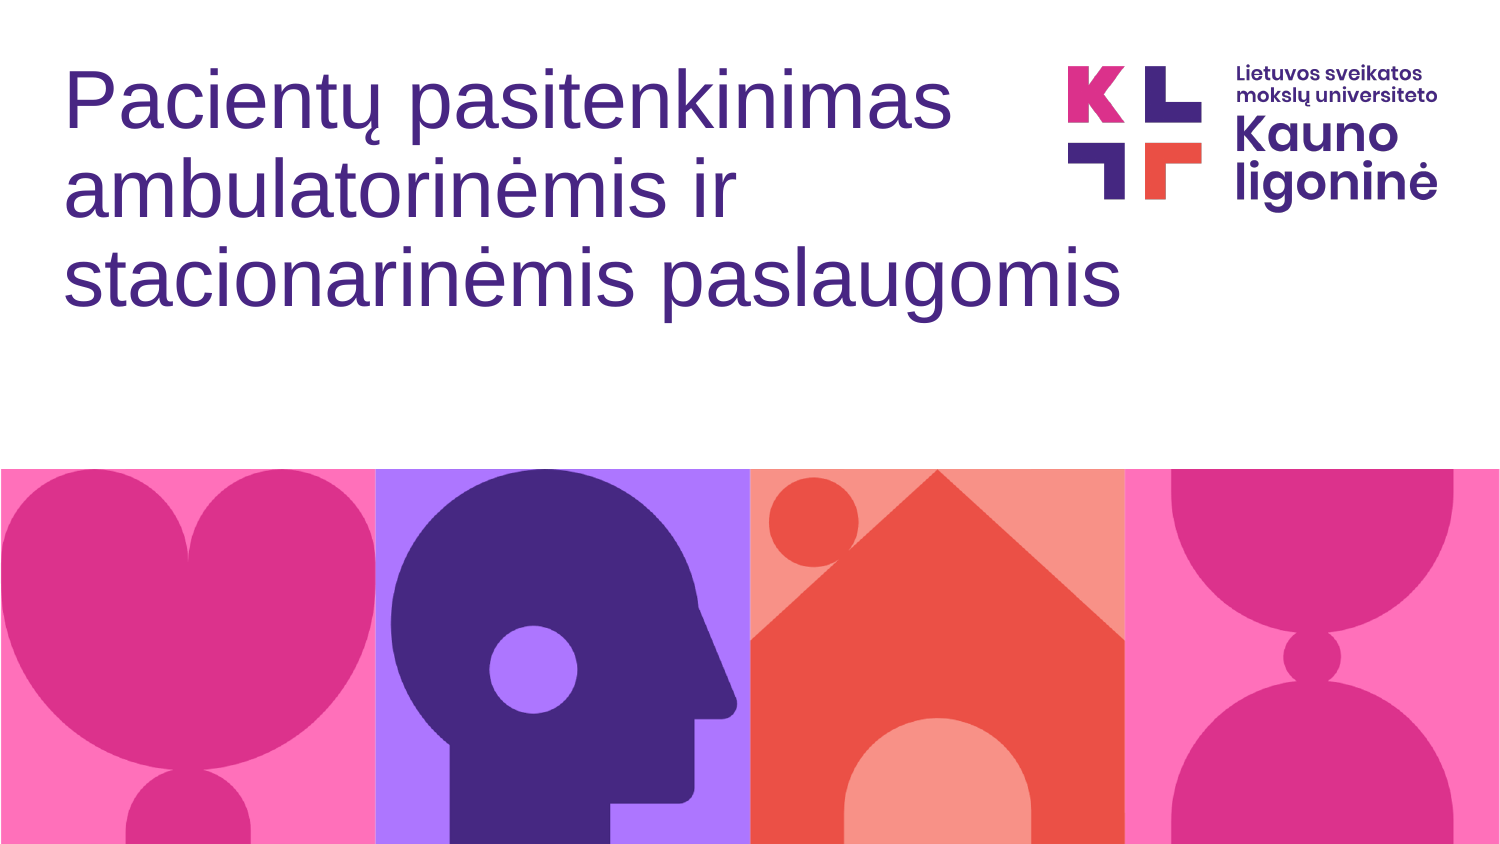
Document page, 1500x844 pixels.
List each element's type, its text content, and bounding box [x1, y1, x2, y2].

picture [1143, 64, 1437, 213]
picture [0, 469, 1500, 844]
title Pacientų pasitenkinimas ambulatorinėmis ir stacionarinėmis paslaugomis [48, 50, 1143, 422]
